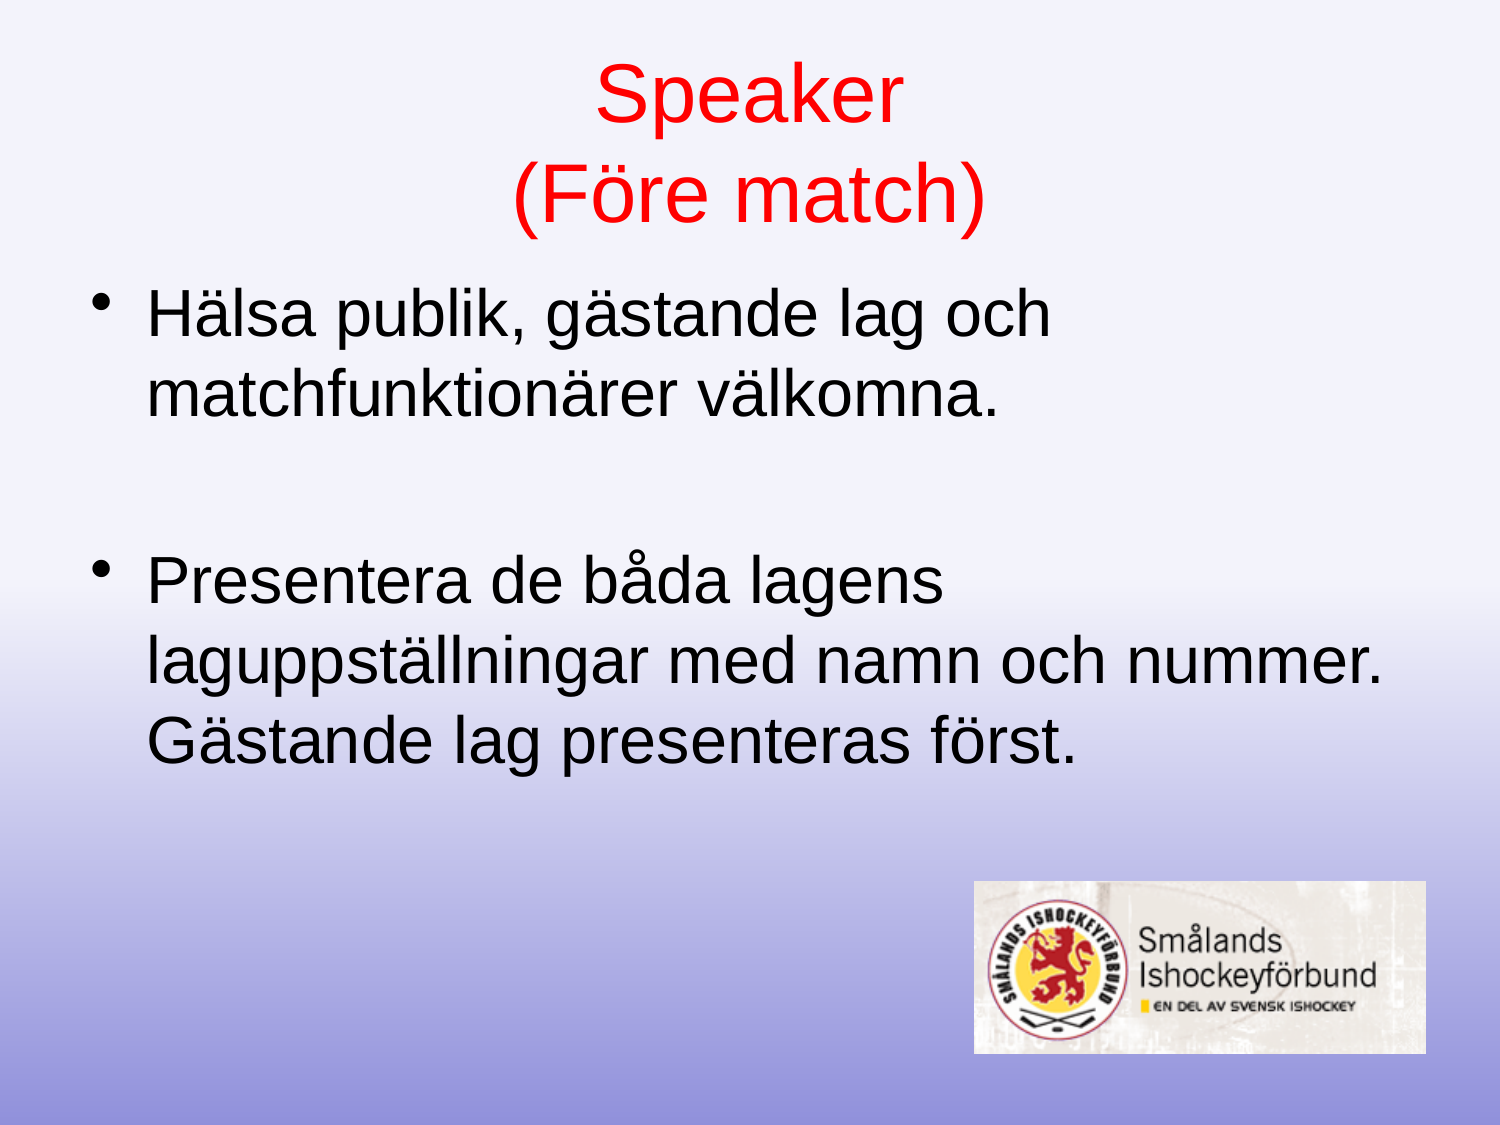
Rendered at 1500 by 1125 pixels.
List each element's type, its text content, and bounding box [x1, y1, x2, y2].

list Hälsa publik, gästande lag och matchfunktionärer välkomna. Presentera de båda lagens laguppställningar med namn och nummer. Gästande lag presenteras först. [74, 262, 1426, 1006]
picture [974, 881, 1427, 1054]
title Speaker (Före match) [74, 44, 1426, 233]
